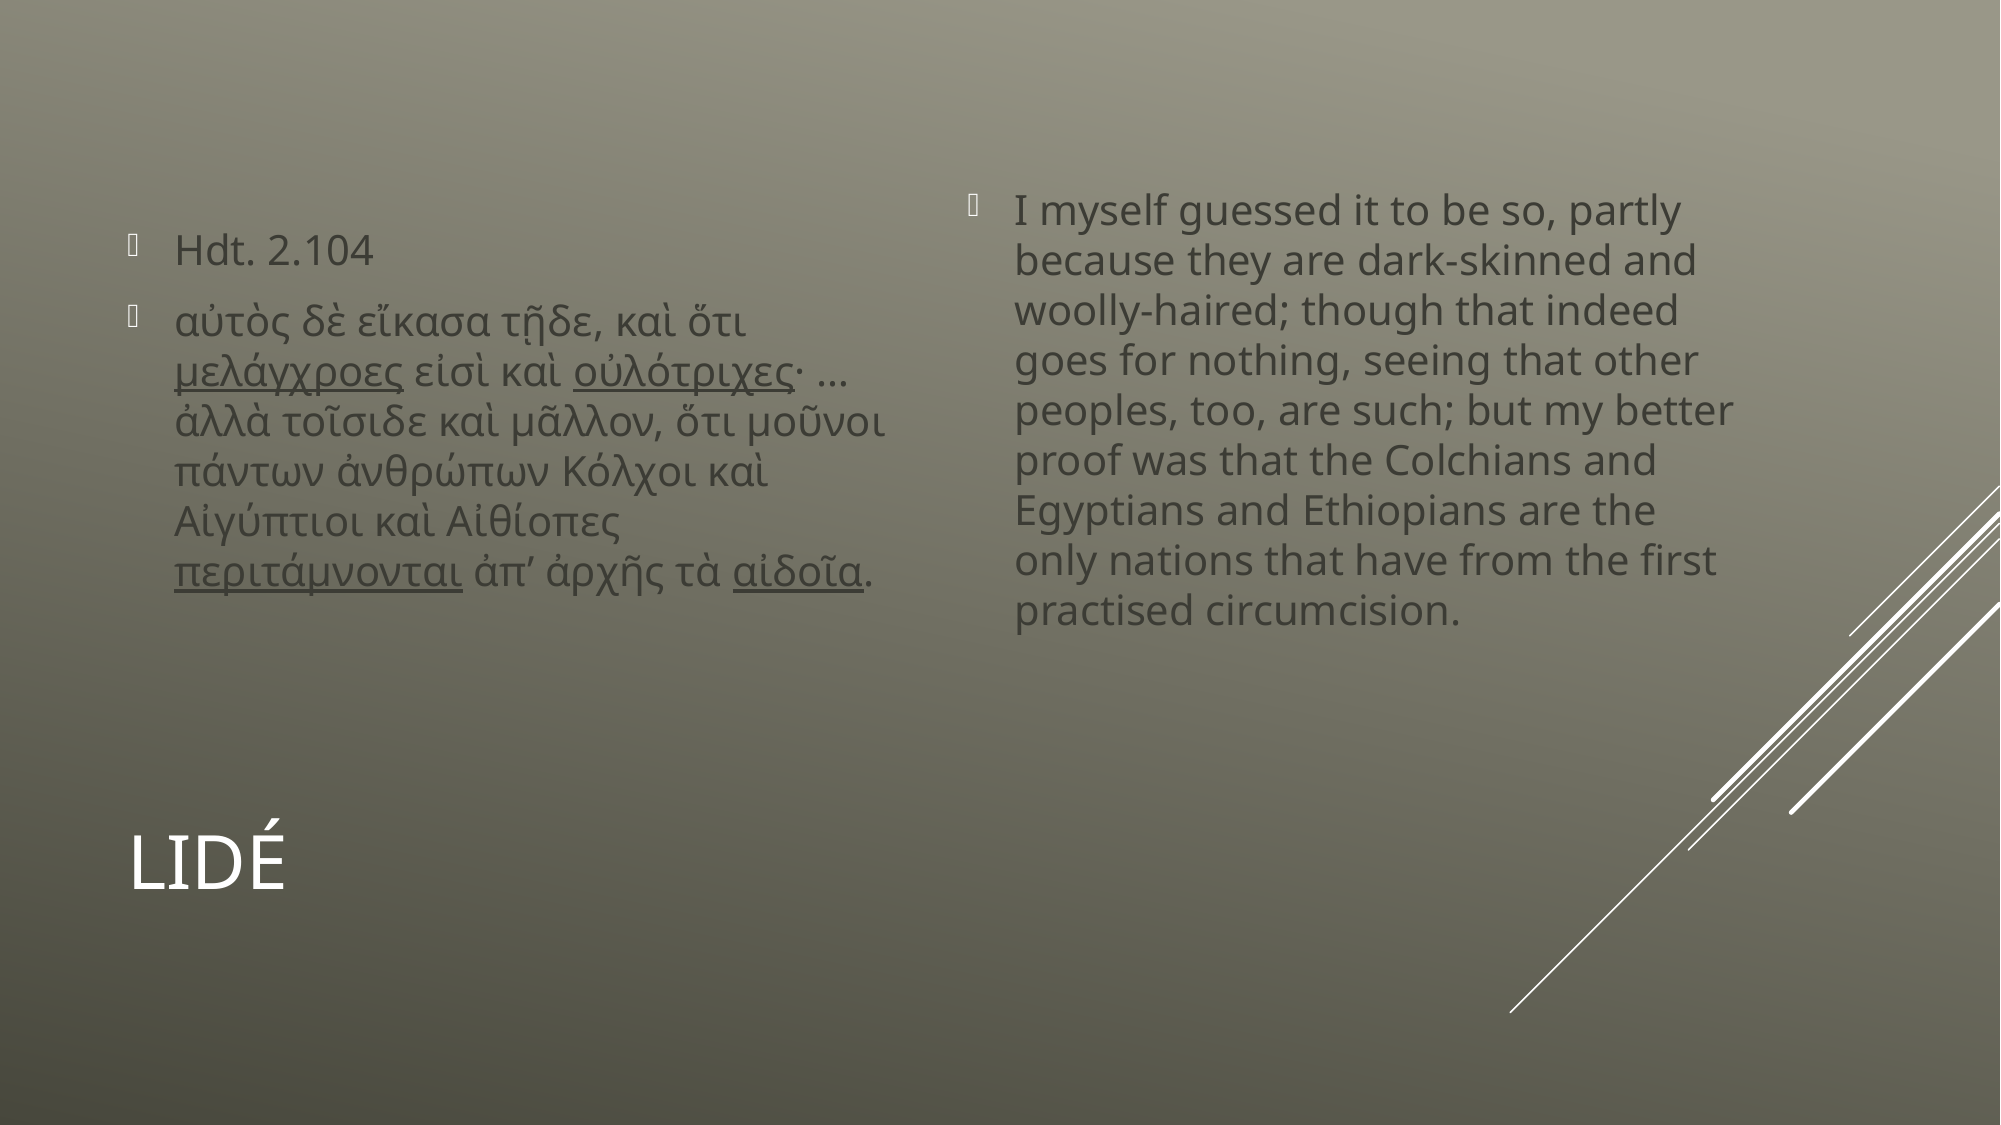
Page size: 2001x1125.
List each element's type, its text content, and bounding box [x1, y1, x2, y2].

list Hdt. 2.104 αὐτὸς δὲ εἴκασα τῇδε, καὶ ὅτι μελάγχροες εἰσὶ καὶ οὐλότριχες· … ἀλλὰ τοῖσιδε καὶ μᾶλλον, ὅτι μοῦνοι πάντων ἀνθρώπων Κόλχοι καὶ Αἰγύπτιοι καὶ Αἰθίοπες περιτάμνονται ἀπ’ ἀρχῆς τὰ αἰδοῖα. [112, 112, 923, 706]
title Lidé [112, 736, 1513, 984]
list I myself guessed it to be so, partly because they are dark-skinned and woolly-haired; though that indeed goes for nothing, seeing that other peoples, too, are such; but my better proof was that the Colchians and Egyptians and Ethiopians are the only nations that have from the first practised circumcision. [952, 112, 1763, 706]
